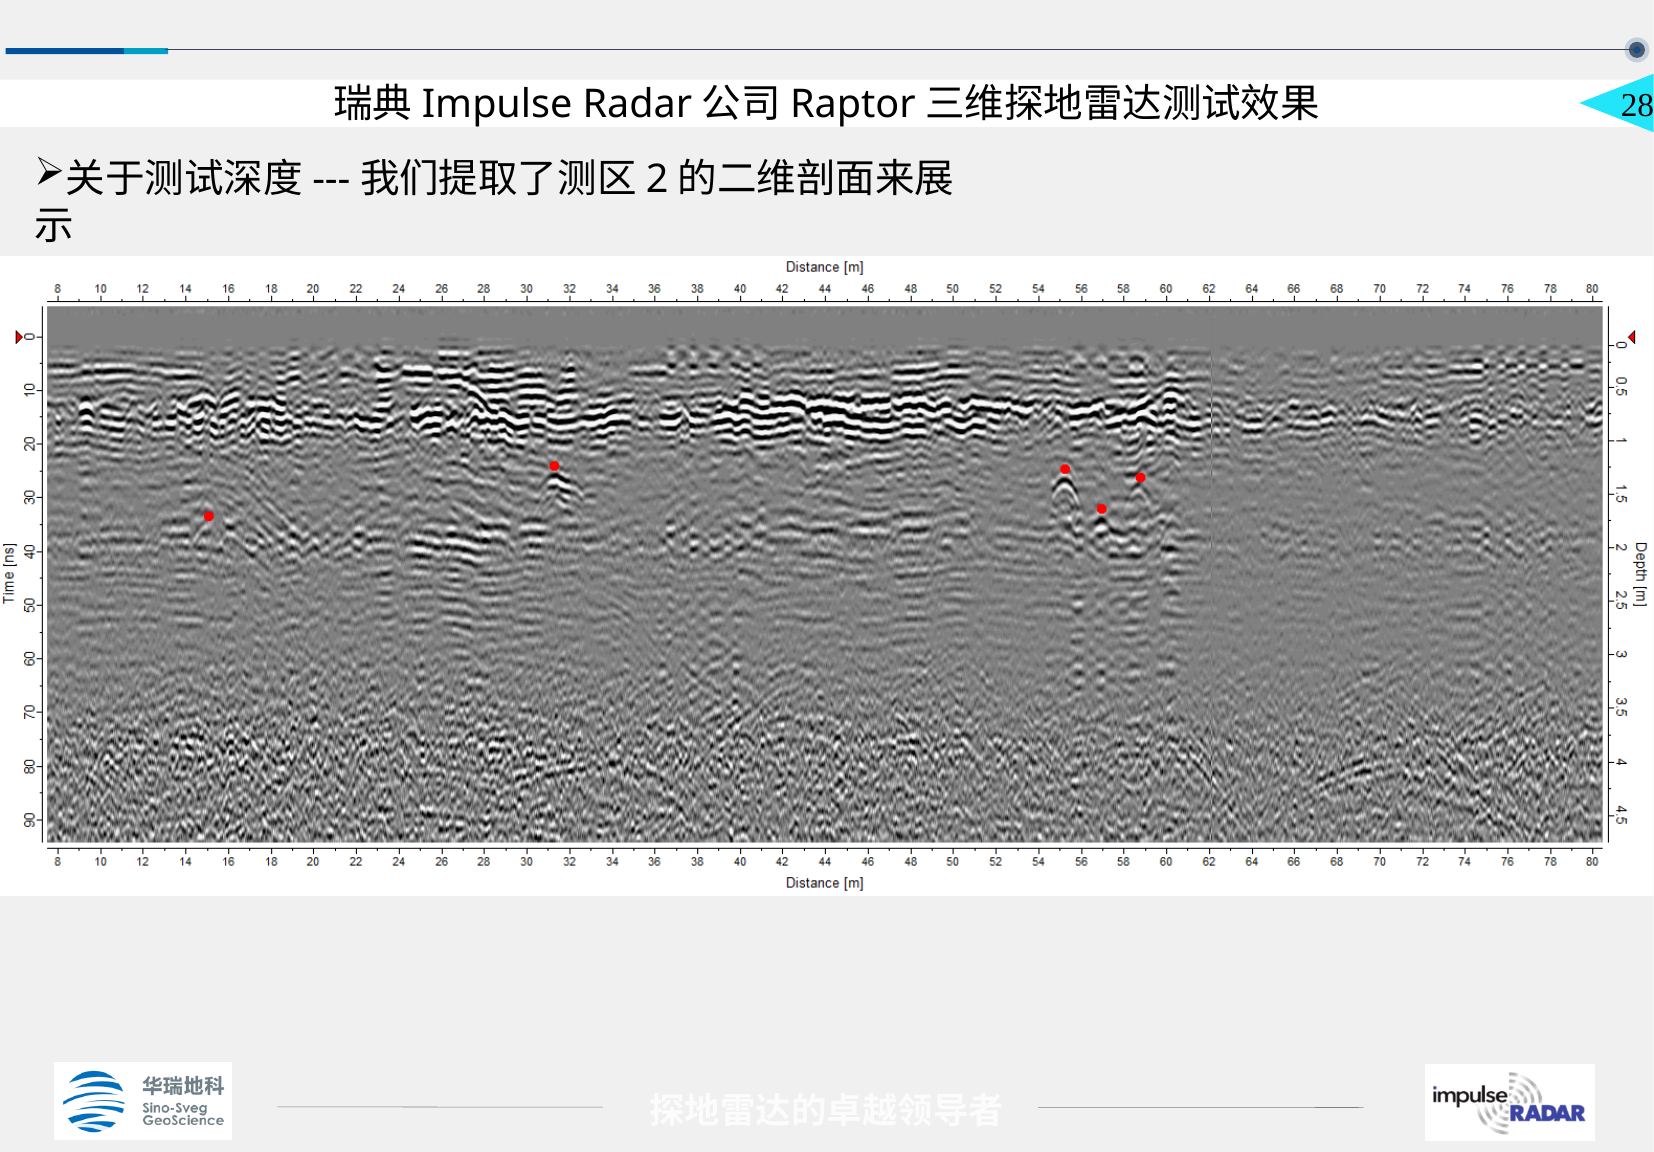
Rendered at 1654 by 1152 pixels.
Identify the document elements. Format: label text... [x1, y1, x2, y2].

picture [0, 255, 1654, 896]
text_box 瑞典Impulse Radar公司Raptor三维探地雷达测试效果 [318, 70, 1335, 134]
picture [54, 1062, 232, 1140]
picture [1425, 1064, 1595, 1141]
text_box 关于测试深度---我们提取了测区2的二维剖面来展示 [19, 145, 980, 253]
text_box 27 [1606, 76, 1654, 131]
